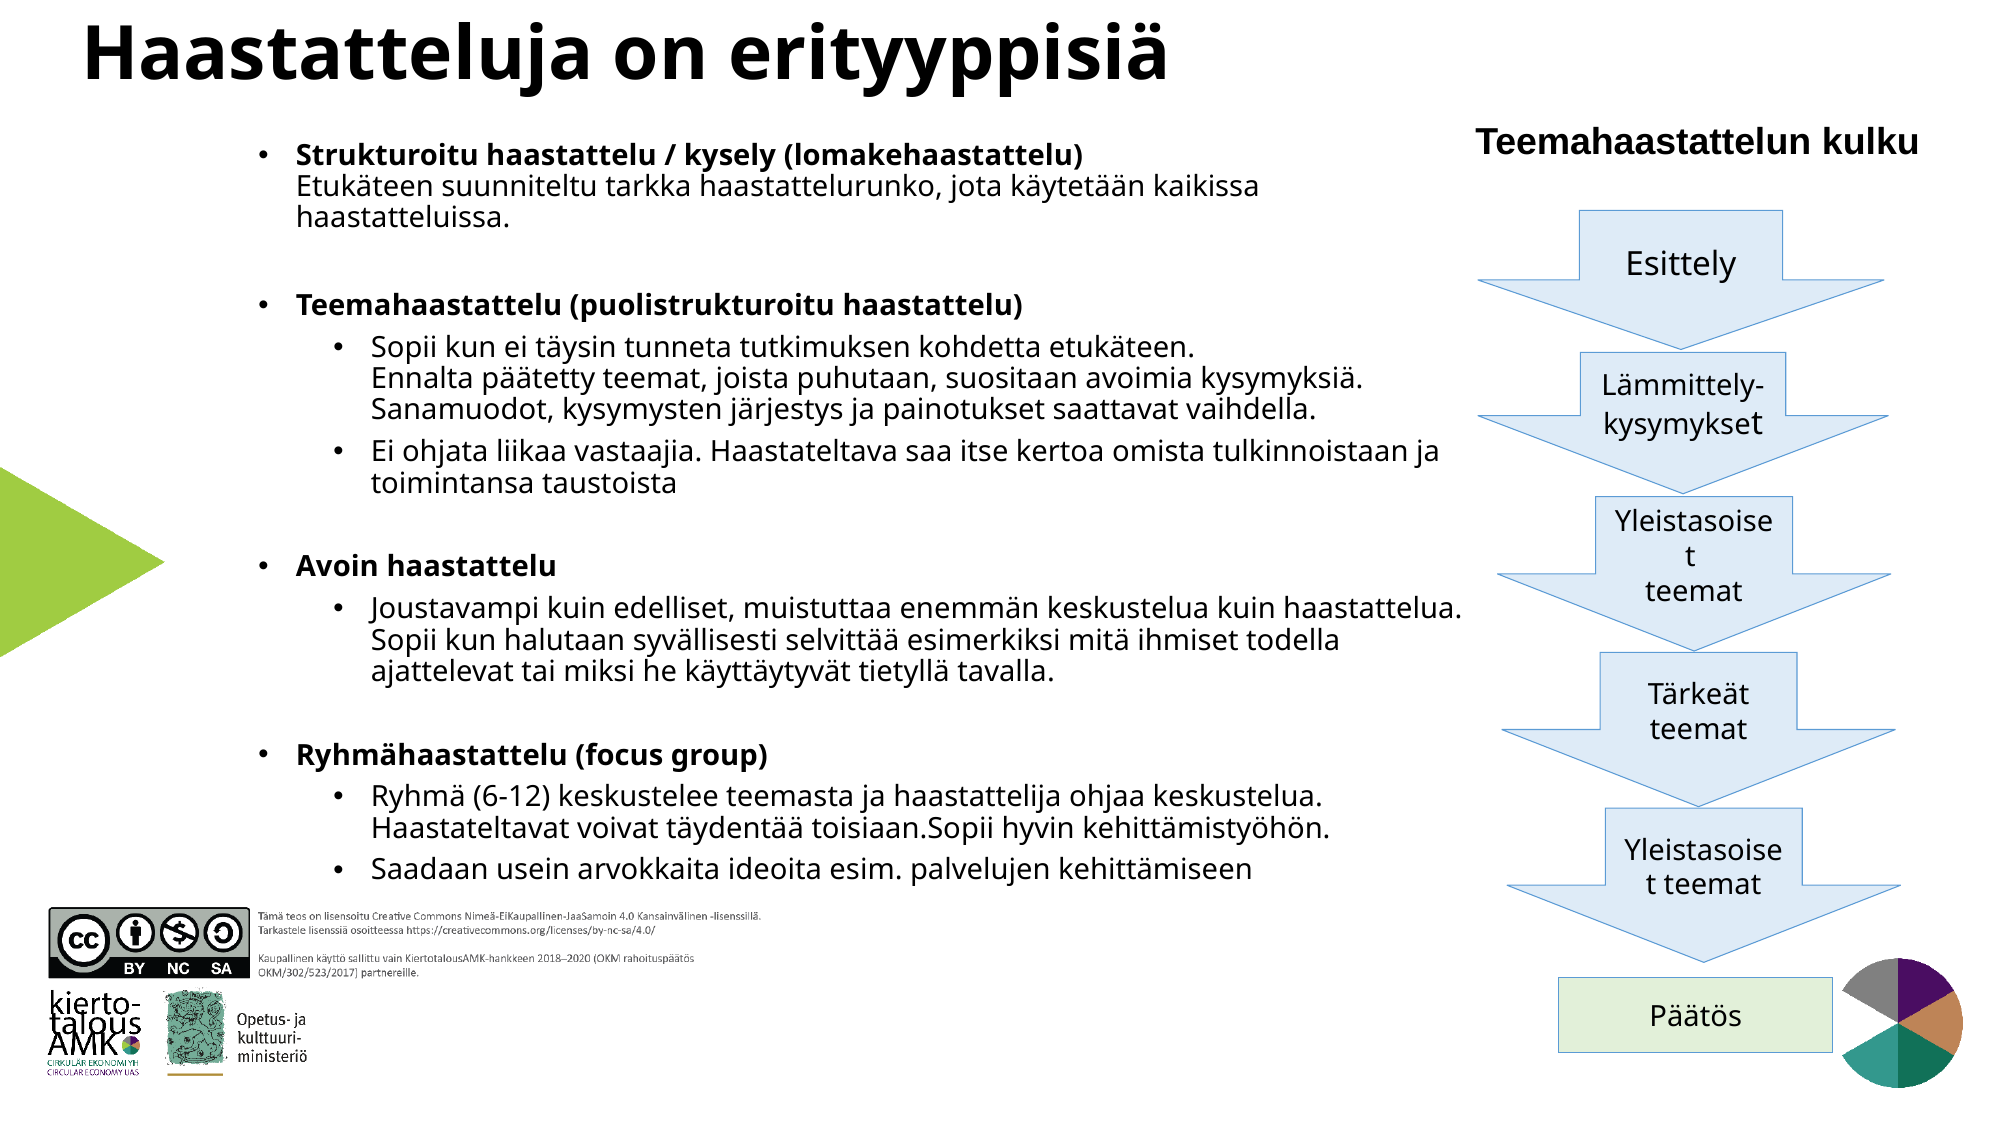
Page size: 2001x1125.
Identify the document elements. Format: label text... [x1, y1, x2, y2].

list Strukturoitu haastattelu / kysely (lomakehaastattelu) Etukäteen suunniteltu tarkka haastattelurunko, jota käytetään kaikissa haastatteluissa. Teemahaastattelu (puolistrukturoitu haastattelu) Sopii kun ei täysin tunneta tutkimuksen kohdetta etukäteen. Ennalta päätetty teemat, joista puhutaan, suositaan avoimia kysymyksiä. Sanamuodot, kysymysten järjestys ja painotukset saattavat vaihdella. Ei ohjata liikaa vastaajia. Haastateltava saa itse kertoa omista tulkinnoistaan ja toimintansa taustoista Avoin haastattelu Joustavampi kuin edelliset, muistuttaa enemmän keskustelua kuin haastattelua. Sopii kun halutaan syvällisesti selvittää esimerkiksi mitä ihmiset todella ajattelevat tai miksi he käyttäytyvät tietyllä tavalla. Ryhmähaastattelu (focus group) Ryhmä (6-12) keskustelee teemasta ja haastattelija ohjaa keskustelua. Haastateltavat voivat täydentää toisiaan.Sopii hyvin kehittämistyöhön. Saadaan usein arvokkaita ideoita esim. palvelujen kehittämiseen [243, 132, 1496, 1018]
text_box Lämmittely- kysymykset [1477, 351, 1889, 495]
picture [0, 0, 2000, 1125]
text_box Esittely [1477, 209, 1885, 351]
text_box Teemahaastattelun kulku [1469, 110, 1927, 169]
text_box Tärkeät teemat [1501, 651, 1896, 807]
title Haastatteluja on erityyppisiä [65, 0, 1215, 111]
text_box Yleistasoiset teemat [1506, 807, 1901, 963]
text_box Yleistasoiset teemat [1497, 496, 1892, 651]
text_box Päätös [1558, 977, 1833, 1053]
text_box [27, 462, 1351, 525]
